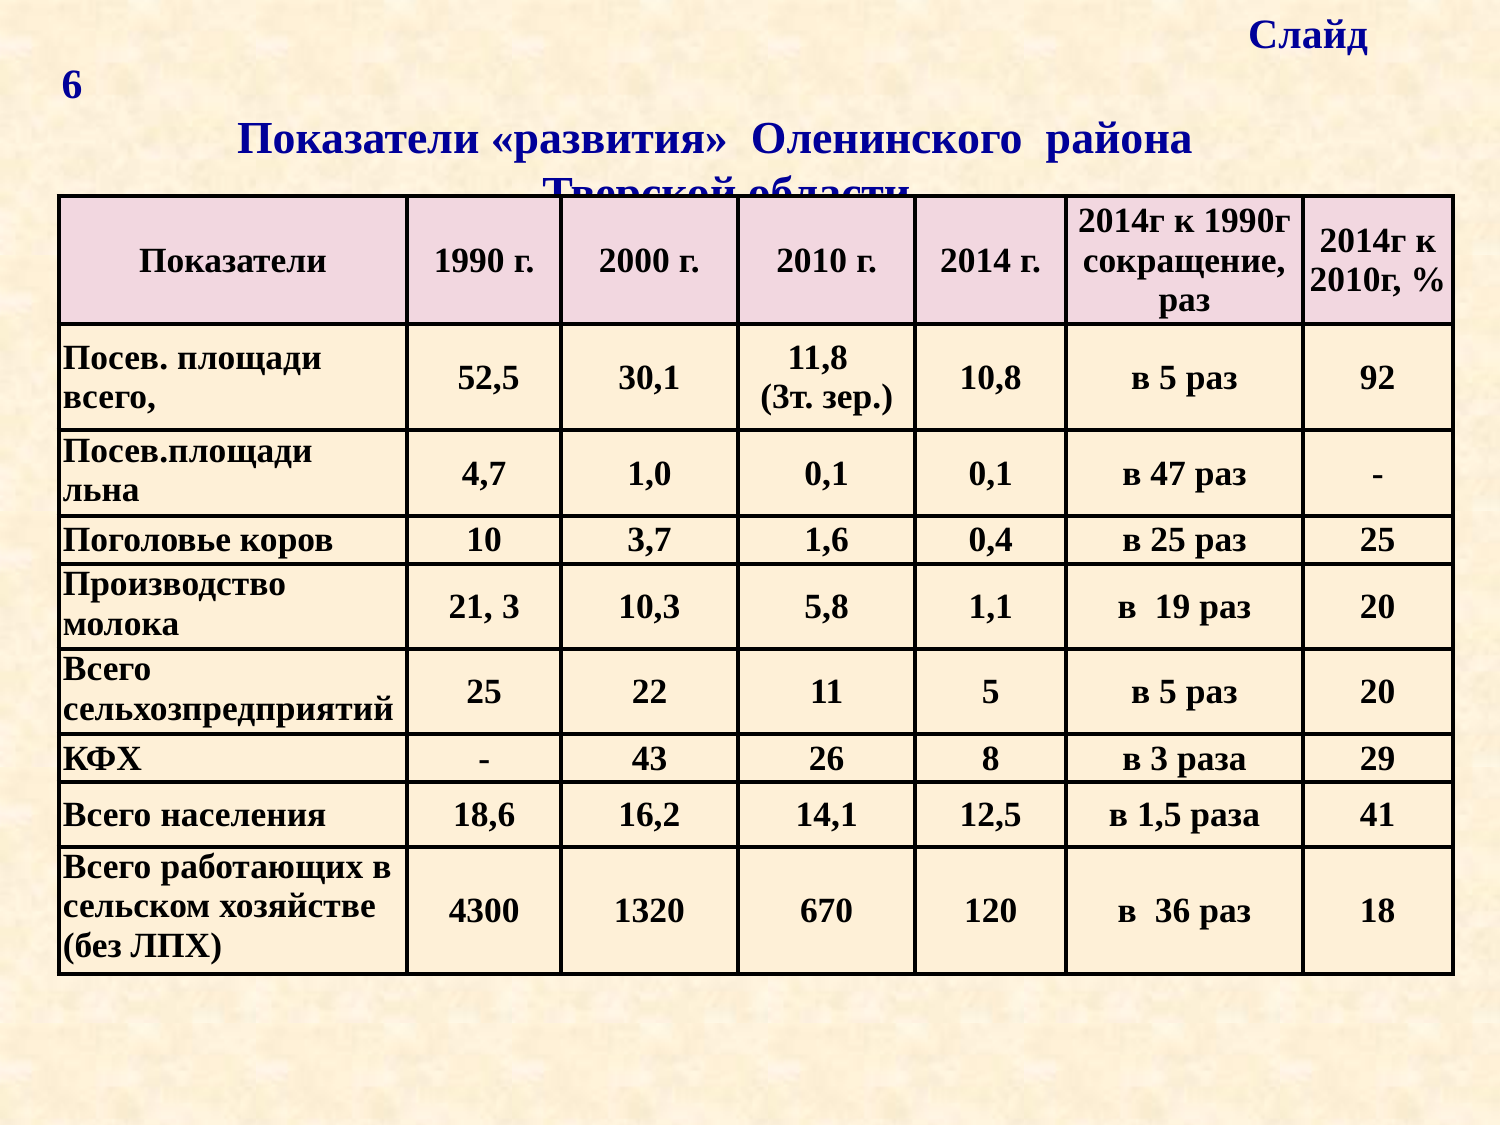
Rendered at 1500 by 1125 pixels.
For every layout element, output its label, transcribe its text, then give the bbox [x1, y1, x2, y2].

table_cell 0,1 [740, 432, 913, 514]
table_cell 21, 3 [409, 566, 559, 647]
table_cell 1,1 [917, 566, 1064, 647]
table_cell 1,6 [740, 518, 913, 562]
table_cell 10 [409, 518, 559, 562]
table_cell в 25 раз [1068, 518, 1301, 562]
table_header 2010 г. [740, 198, 913, 322]
table_cell 25 [1305, 518, 1451, 562]
table_cell КФХ [61, 736, 405, 780]
table_header 2014 г. [917, 198, 1064, 322]
table_cell в 1,5 раза [1068, 784, 1301, 845]
table_cell 41 [1305, 784, 1451, 845]
table_cell 670 [740, 849, 913, 972]
table_header 2000 г. [563, 198, 736, 322]
table_cell в 5 раз [1068, 326, 1301, 428]
table_cell 10,3 [563, 566, 736, 647]
table_cell 1,0 [563, 432, 736, 514]
table_cell 0,4 [917, 518, 1064, 562]
table_cell 18,6 [409, 784, 559, 845]
table_cell 14,1 [740, 784, 913, 845]
table_cell 18 [1305, 849, 1451, 972]
table_cell в 19 раз [1068, 566, 1301, 647]
table_cell 4,7 [409, 432, 559, 514]
table_cell 10,8 [917, 326, 1064, 428]
table_cell 22 [563, 651, 736, 732]
table_cell Всего сельхозпредприятий [61, 651, 405, 732]
table_header 2014г к 1990г сокращение, раз [1068, 198, 1301, 322]
table_cell 8 [917, 736, 1064, 780]
table_cell 26 [740, 736, 913, 780]
table_cell 0,1 [917, 432, 1064, 514]
table_header 2014г к 2010г, % [1305, 198, 1451, 322]
table_cell - [409, 736, 559, 780]
table_cell 12,5 [917, 784, 1064, 845]
table_cell 52,5 [409, 326, 559, 428]
table_cell Поголовье коров [61, 518, 405, 562]
table_cell 29 [1305, 736, 1451, 780]
table_cell Посев. площади всего, [61, 326, 405, 428]
table_cell - [1305, 432, 1451, 514]
table_header 1990 г. [409, 198, 559, 322]
table_cell 5 [917, 651, 1064, 732]
table_cell Всего населения [61, 784, 405, 845]
table_cell 20 [1305, 566, 1451, 647]
table_cell в 3 раза [1068, 736, 1301, 780]
table_cell Производство молока [61, 566, 405, 647]
table_cell в 47 раз [1068, 432, 1301, 514]
table_cell 3,7 [563, 518, 736, 562]
table_cell 92 [1305, 326, 1451, 428]
table_cell 120 [917, 849, 1064, 972]
table_cell 16,2 [563, 784, 736, 845]
table_cell 11 [740, 651, 913, 732]
table_cell 25 [409, 651, 559, 732]
table_cell 11,8 (3т. зер.) [740, 326, 913, 428]
text_box Слайд 6 Показатели «развития» Оленинского района Тверской области [46, 0, 1407, 225]
table_cell 43 [563, 736, 736, 780]
table_cell 30,1 [563, 326, 736, 428]
table_cell в 5 раз [1068, 651, 1301, 732]
picture [0, 0, 1500, 1125]
table_cell в 36 раз [1068, 849, 1301, 972]
table_cell Всего работающих в сельском хозяйстве (без ЛПХ) [61, 849, 405, 972]
table_cell 20 [1305, 651, 1451, 732]
table_header Показатели [61, 198, 405, 322]
table_cell 4300 [409, 849, 559, 972]
table_cell 5,8 [740, 566, 913, 647]
table_cell 1320 [563, 849, 736, 972]
table_cell Посев.площади льна [61, 432, 405, 514]
